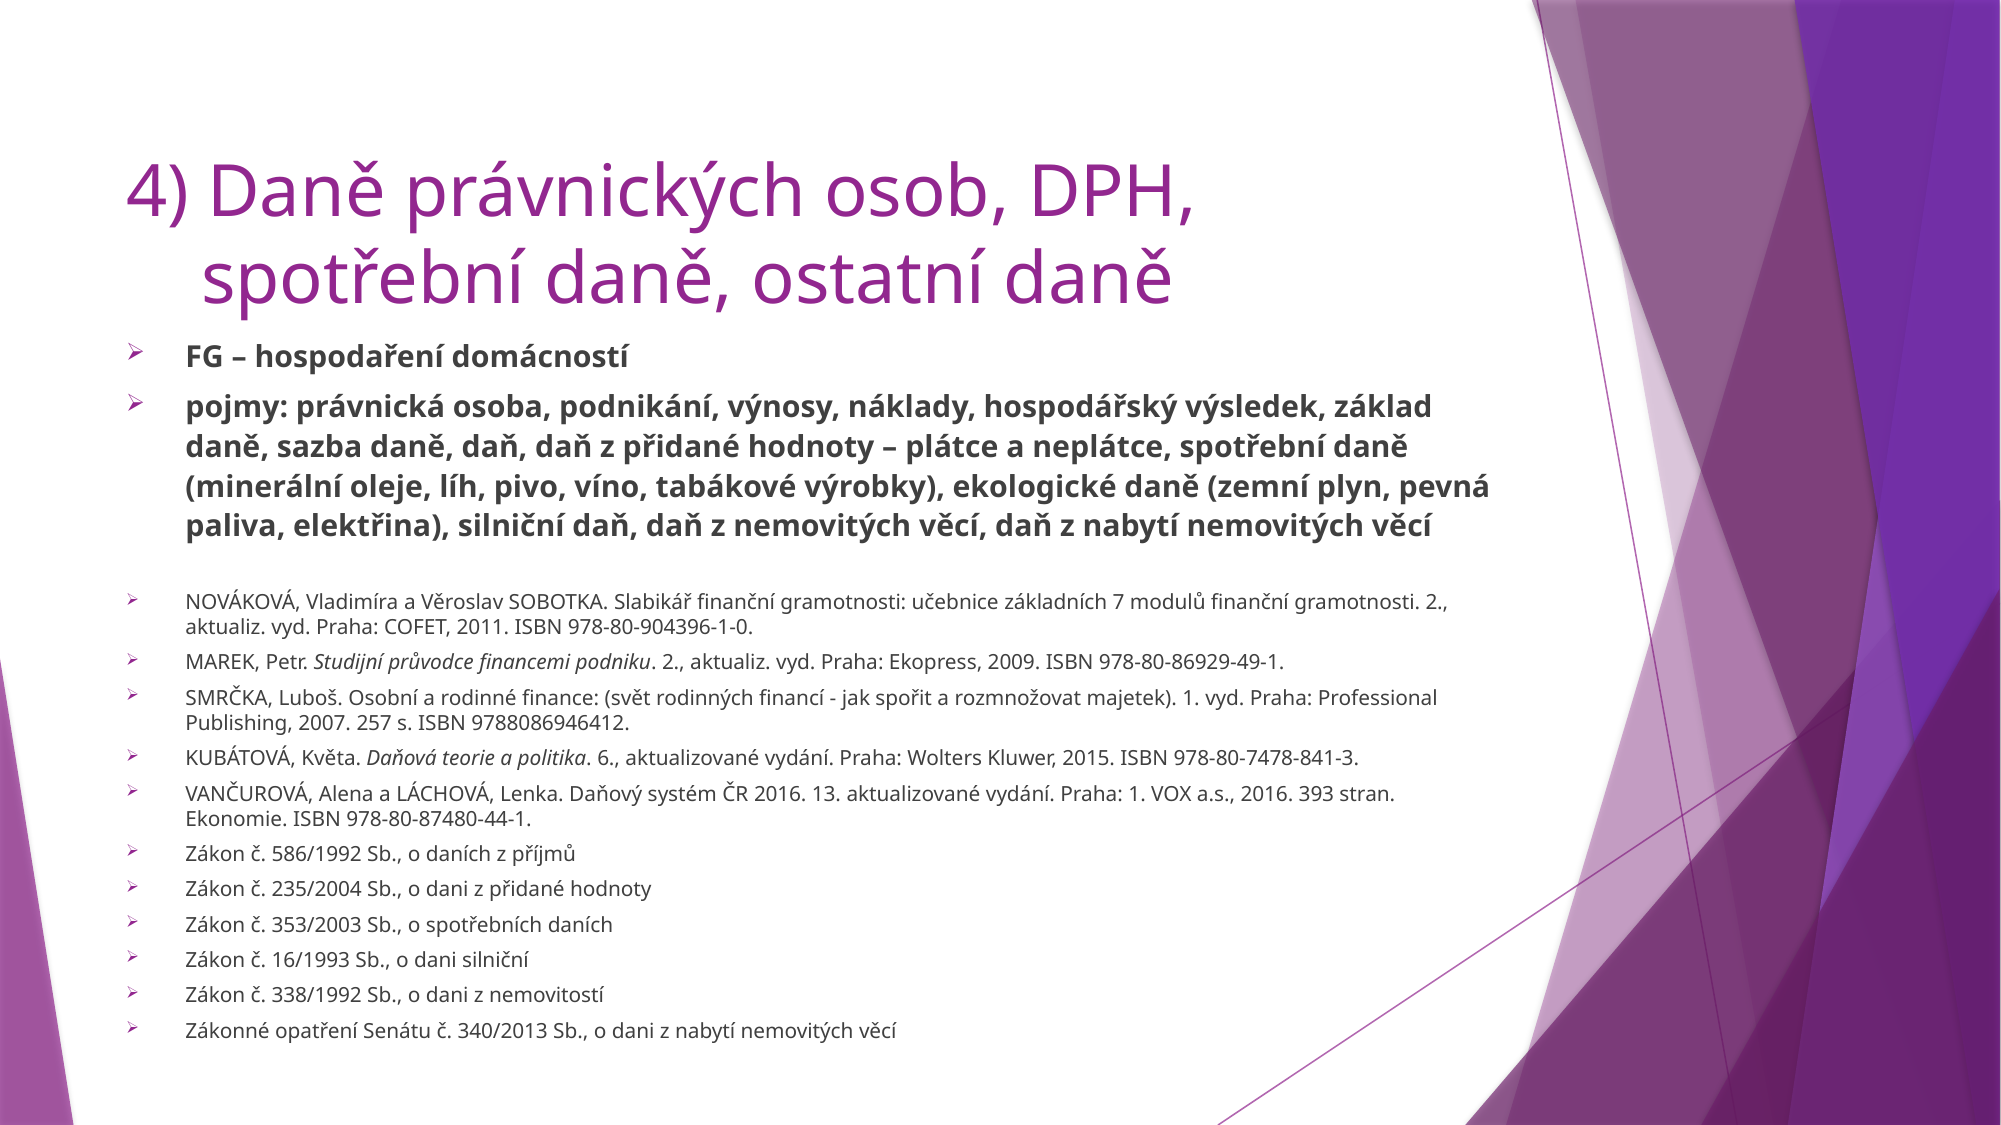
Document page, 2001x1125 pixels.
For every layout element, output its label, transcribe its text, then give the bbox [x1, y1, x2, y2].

title 4) Daně právnických osob, DPH, spotřební daně, ostatní daně [111, 137, 1522, 325]
list FG – hospodaření domácností pojmy: právnická osoba, podnikání, výnosy, náklady, hospodářský výsledek, základ daně, sazba daně, daň, daň z přidané hodnoty – plátce a neplátce, spotřební daně (minerální oleje, líh, pivo, víno, tabákové výrobky), ekologické daně (zemní plyn, pevná paliva, elektřina), silniční daň, daň z nemovitých věcí, daň z nabytí nemovitých věcí NOVÁKOVÁ, Vladimíra a Věroslav SOBOTKA. Slabikář finanční gramotnosti: učebnice základních 7 modulů finanční gramotnosti. 2., aktualiz. vyd. Praha: COFET, 2011. ISBN 978-80-904396-1-0. MAREK, Petr. Studijní průvodce financemi podniku. 2., aktualiz. vyd. Praha: Ekopress, 2009. ISBN 978-80-86929-49-1. SMRČKA, Luboš. Osobní a rodinné finance: (svět rodinných financí - jak spořit a rozmnožovat majetek). 1. vyd. Praha: Professional Publishing, 2007. 257 s. ISBN 9788086946412. KUBÁTOVÁ, Květa. Daňová teorie a politika. 6., aktualizované vydání. Praha: Wolters Kluwer, 2015. ISBN 978-80-7478-841-3. VANČUROVÁ, Alena a LÁCHOVÁ, Lenka. Daňový systém ČR 2016. 13. aktualizované vydání. Praha: 1. VOX a.s., 2016. 393 stran. Ekonomie. ISBN 978-80-87480-44-1. Zákon č. 586/1992 Sb., o daních z příjmů Zákon č. 235/2004 Sb., o dani z přidané hodnoty Zákon č. 353/2003 Sb., o spotřebních daních Zákon č. 16/1993 Sb., o dani silniční Zákon č. 338/1992 Sb., o dani z nemovitostí Zákonné opatření Senátu č. 340/2013 Sb., o dani z nabytí nemovitých věcí [111, 325, 1522, 1087]
